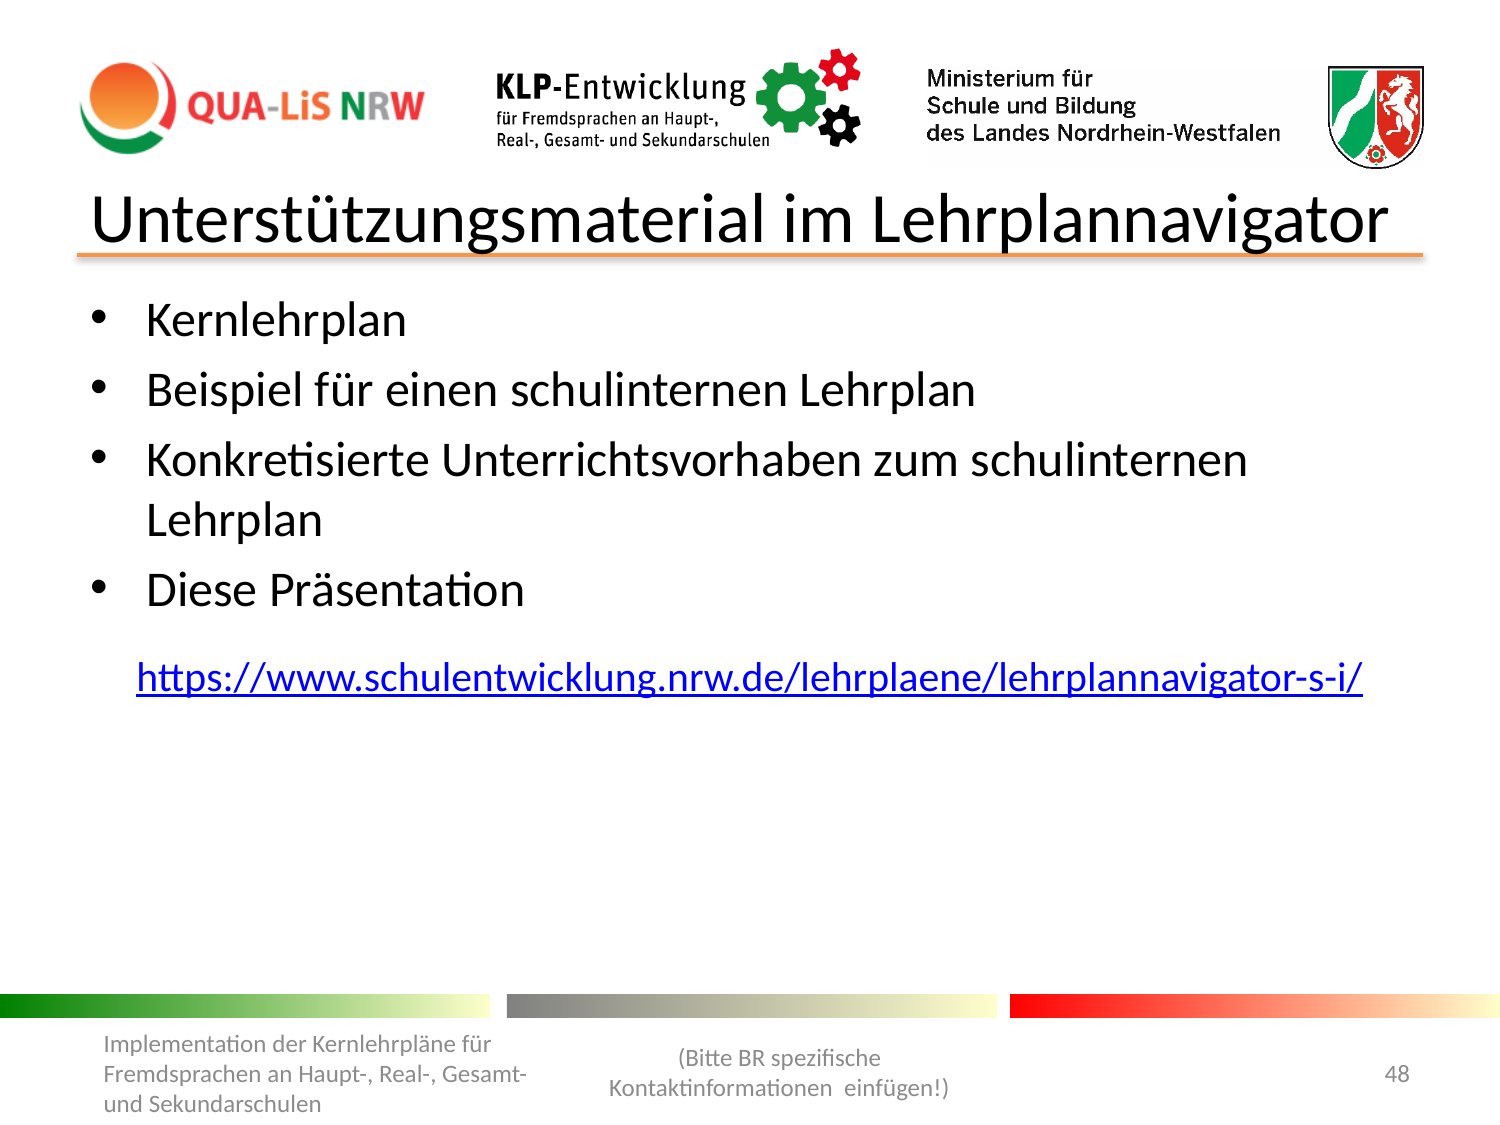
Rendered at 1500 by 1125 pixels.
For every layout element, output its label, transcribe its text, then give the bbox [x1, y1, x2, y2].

footer Implementation der Kernlehrpläne für Fremdsprachen an Haupt-, Real-, Gesamt- und Sekundarschulen [88, 1021, 561, 1124]
picture [927, 66, 1424, 169]
text_box (Bitte BR spezifische Kontaktinformationen einfügen!) [561, 1017, 999, 1125]
list Kernlehrplan Beispiel für einen schulinternen Lehrplan Konkretisierte Unterrichtsvorhaben zum schulinternen Lehrplan Diese Präsentation https://www.schulentwicklung.nrw.de/lehrplaene/lehrplannavigator-s-i/ [75, 278, 1425, 969]
title Unterstützungsmaterial im Lehrplannavigator [75, 184, 1425, 244]
slide_number 48 [1328, 1042, 1425, 1103]
picture [77, 55, 431, 158]
picture [478, 30, 880, 168]
